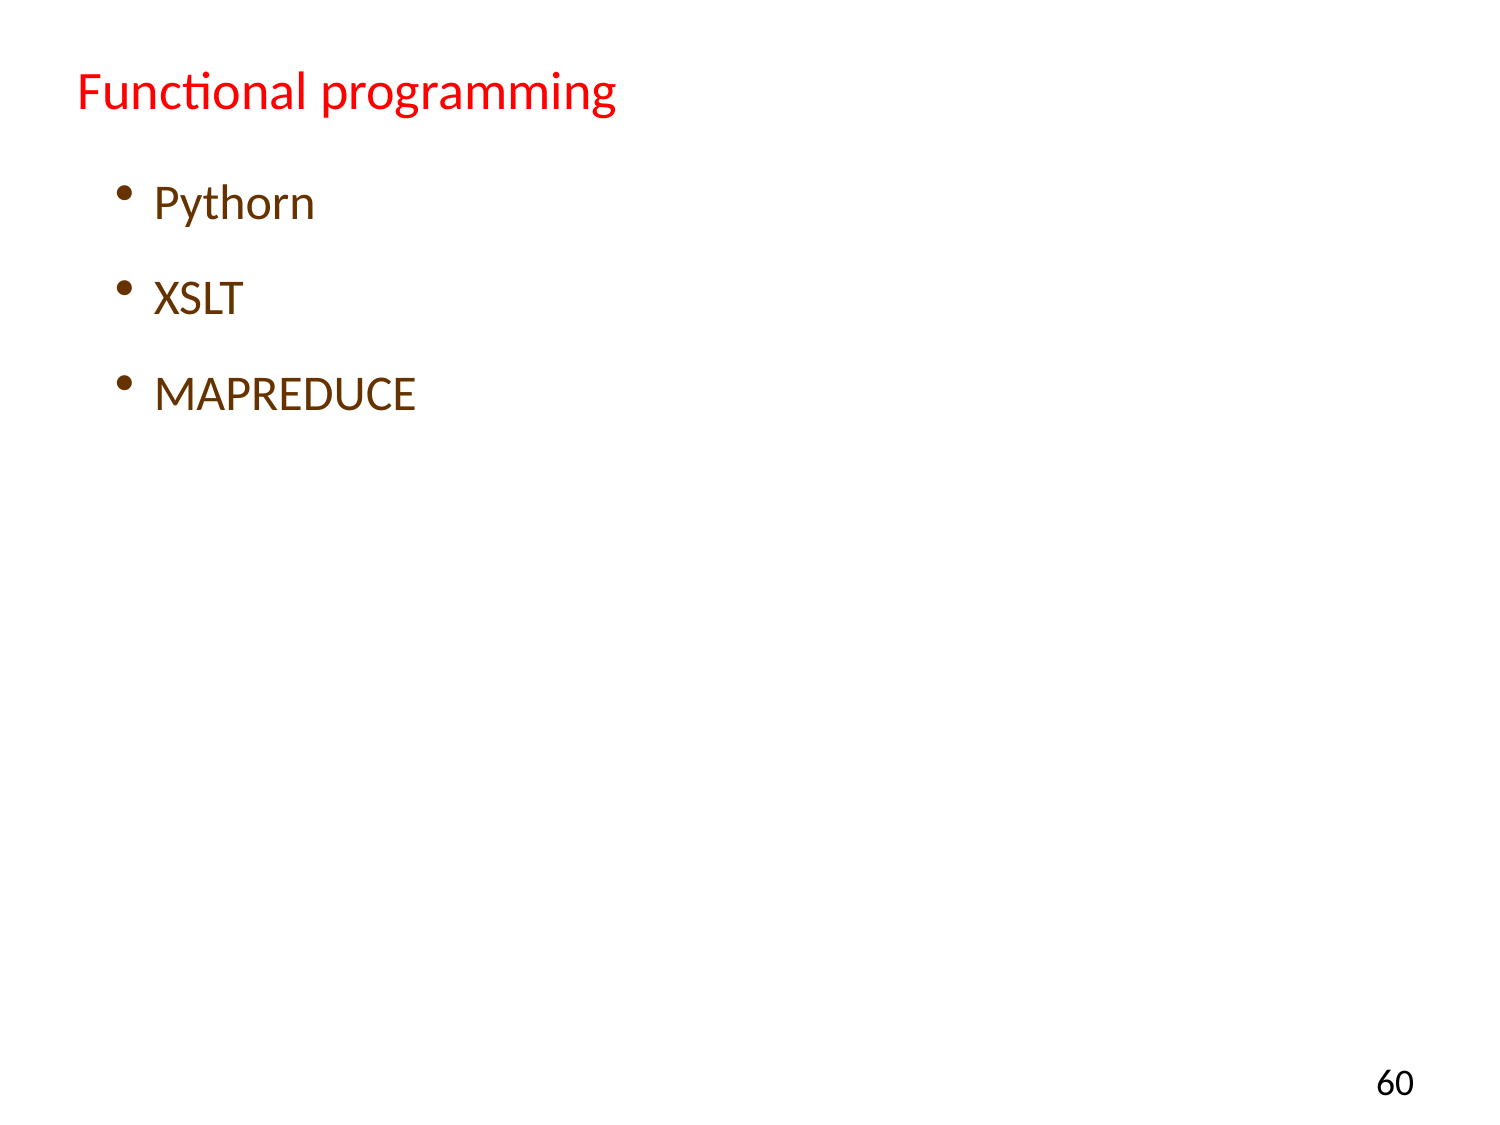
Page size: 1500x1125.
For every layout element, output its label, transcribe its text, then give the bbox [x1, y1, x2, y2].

slide_number 60 [1349, 1049, 1438, 1101]
list Pythorn XSLT MAPREDUCE [99, 162, 1426, 1026]
title Functional programming [62, 49, 1426, 126]
